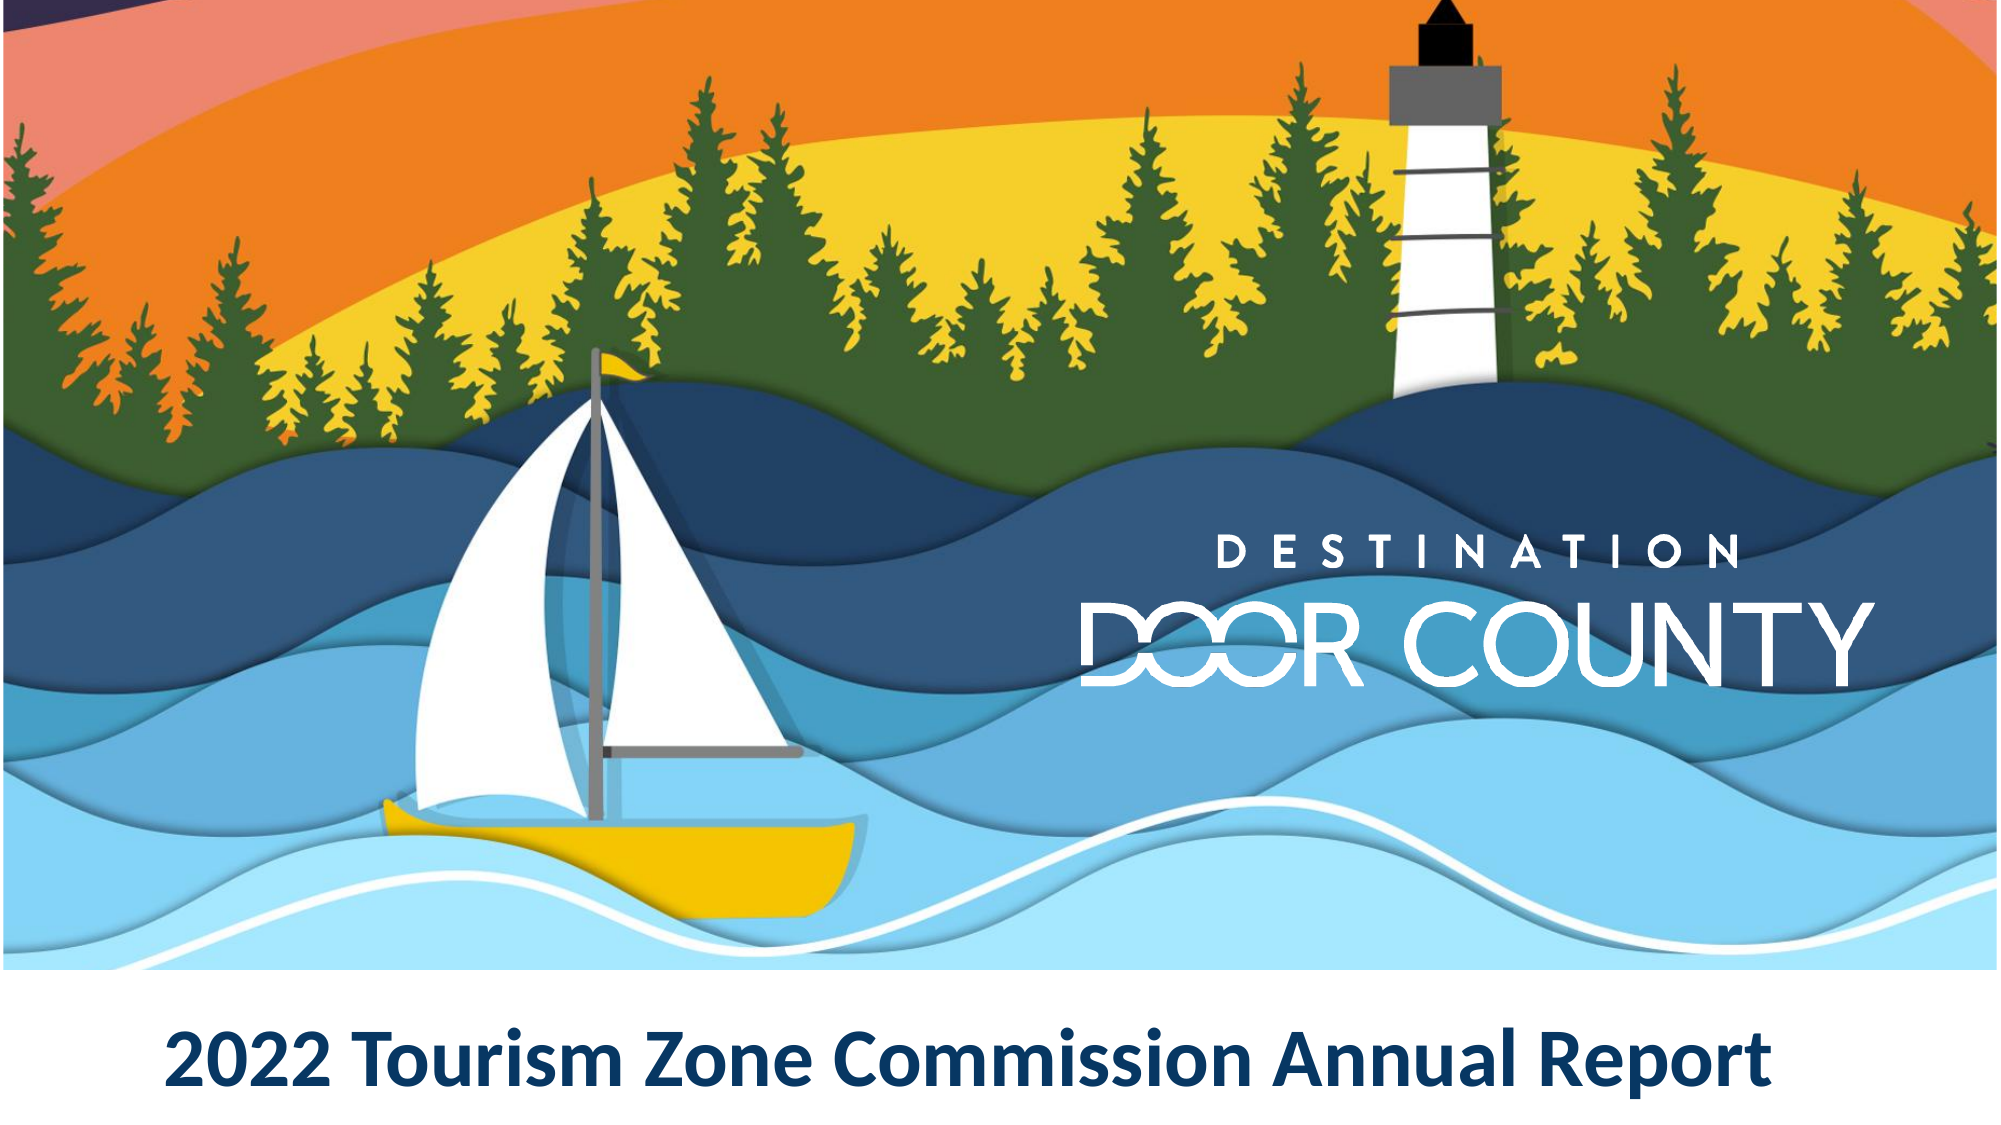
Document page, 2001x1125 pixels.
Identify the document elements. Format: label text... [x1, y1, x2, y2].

text_box 2022 Tourism Zone Commission Annual Report [143, 983, 2000, 1124]
picture [3, 0, 1997, 970]
